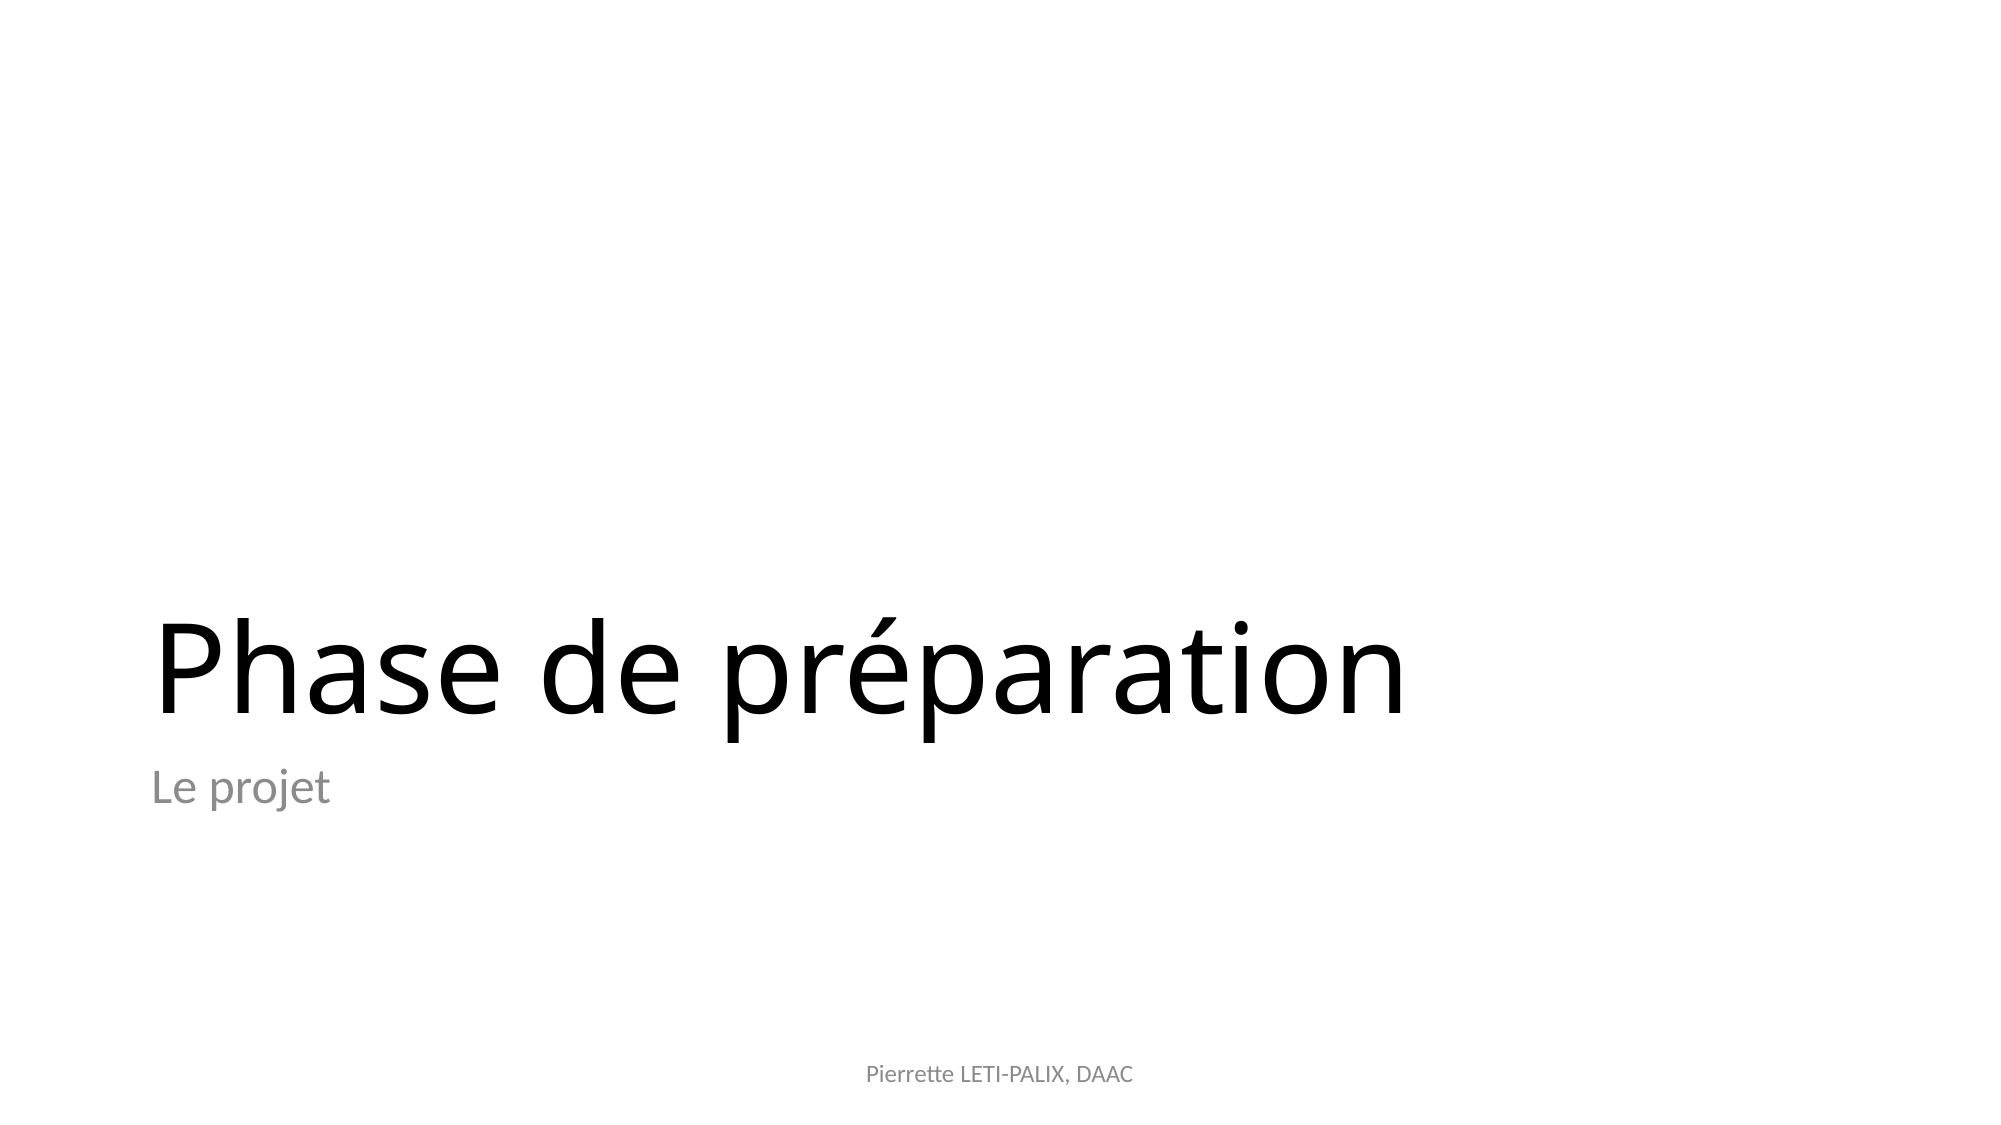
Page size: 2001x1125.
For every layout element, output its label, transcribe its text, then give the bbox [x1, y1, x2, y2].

list Le projet [136, 752, 1862, 999]
title Phase de préparation [136, 280, 1862, 749]
footer Pierrette LETI-PALIX, DAAC [662, 1042, 1338, 1103]
